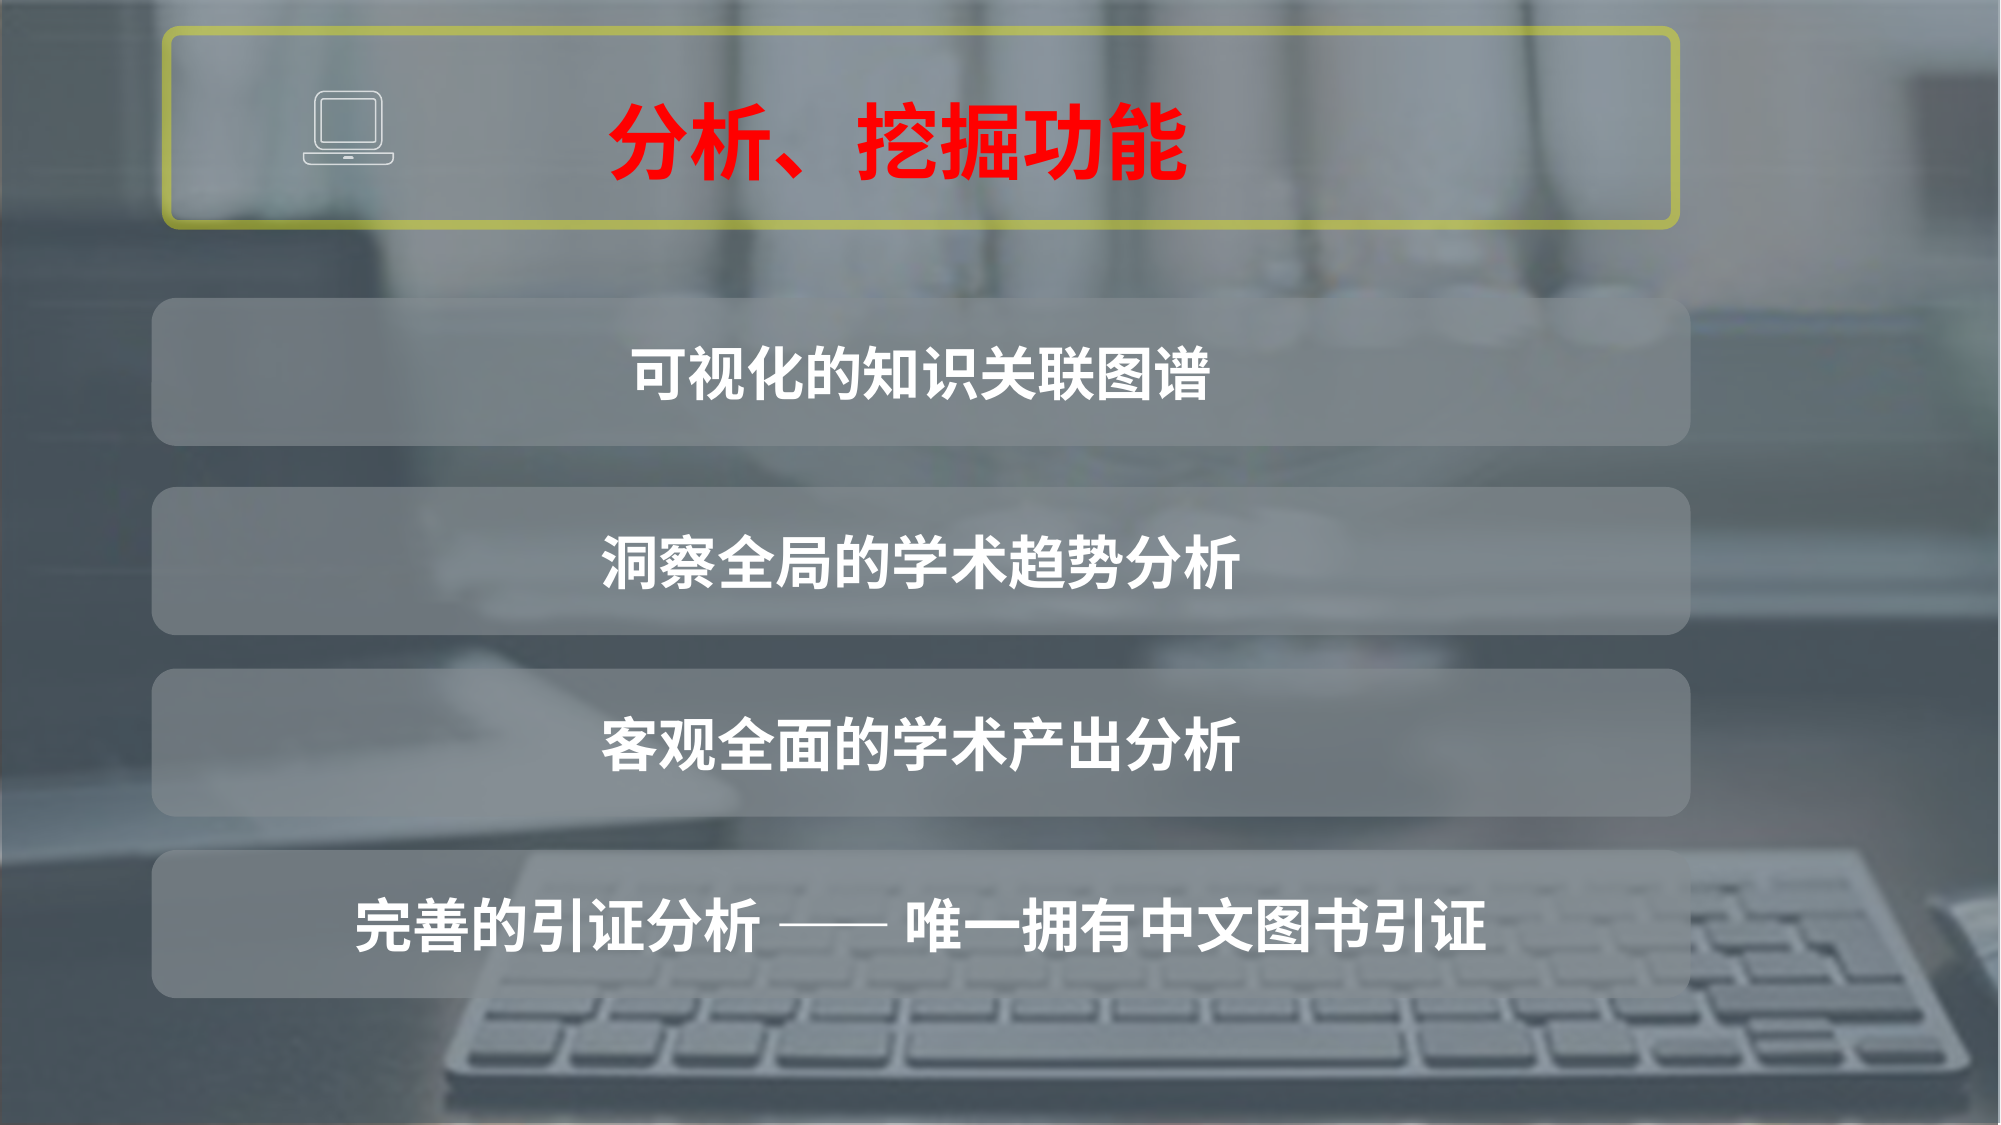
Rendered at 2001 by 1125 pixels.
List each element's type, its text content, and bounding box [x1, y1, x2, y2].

text_box 客观全面的学术产出分析 [151, 667, 1692, 818]
text_box 可视化的知识关联图谱 [150, 297, 1692, 447]
text_box 洞察全局的学术趋势分析 [151, 486, 1692, 636]
text_box 完善的引证分析 —— 唯一拥有中文图书引证 [151, 849, 1692, 999]
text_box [166, 30, 1676, 225]
picture [0, 0, 2001, 1125]
